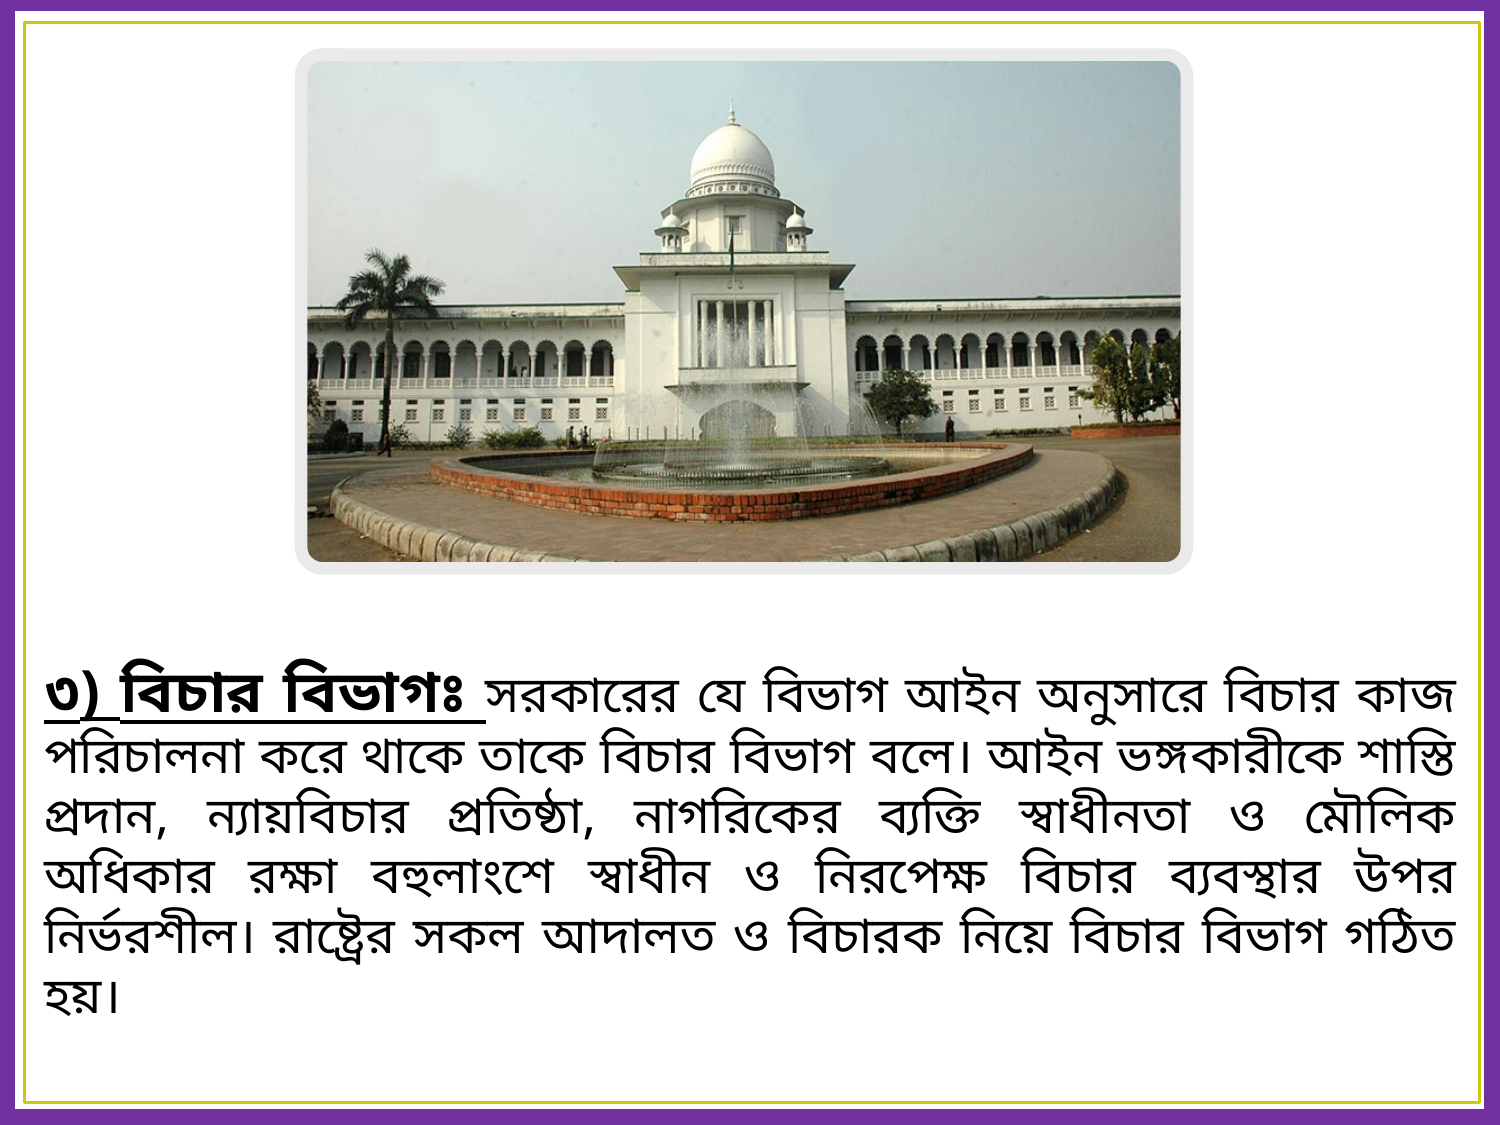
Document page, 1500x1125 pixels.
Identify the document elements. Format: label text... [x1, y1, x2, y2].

text_box ৩) বিচার বিভাগঃ সরকারের যে বিভাগ আইন অনুসারে বিচার কাজ পরিচালনা করে থাকে তাকে বিচার বিভাগ বলে। আইন ভঙ্গকারীকে শাস্তি প্রদান, ন্যায়বিচার প্রতিষ্ঠা, নাগরিকের ব্যক্তি স্বাধীনতা ও মৌলিক অধিকার রক্ষা বহুলাংশে স্বাধীন ও নিরপেক্ষ বিচার ব্যবস্থার উপর নির্ভরশীল। রাষ্ট্রের সকল আদালত ও বিচারক নিয়ে বিচার বিভাগ গঠিত হয়। [29, 646, 1471, 1032]
picture [300, 54, 1188, 569]
text_box [0, 0, 1500, 1125]
